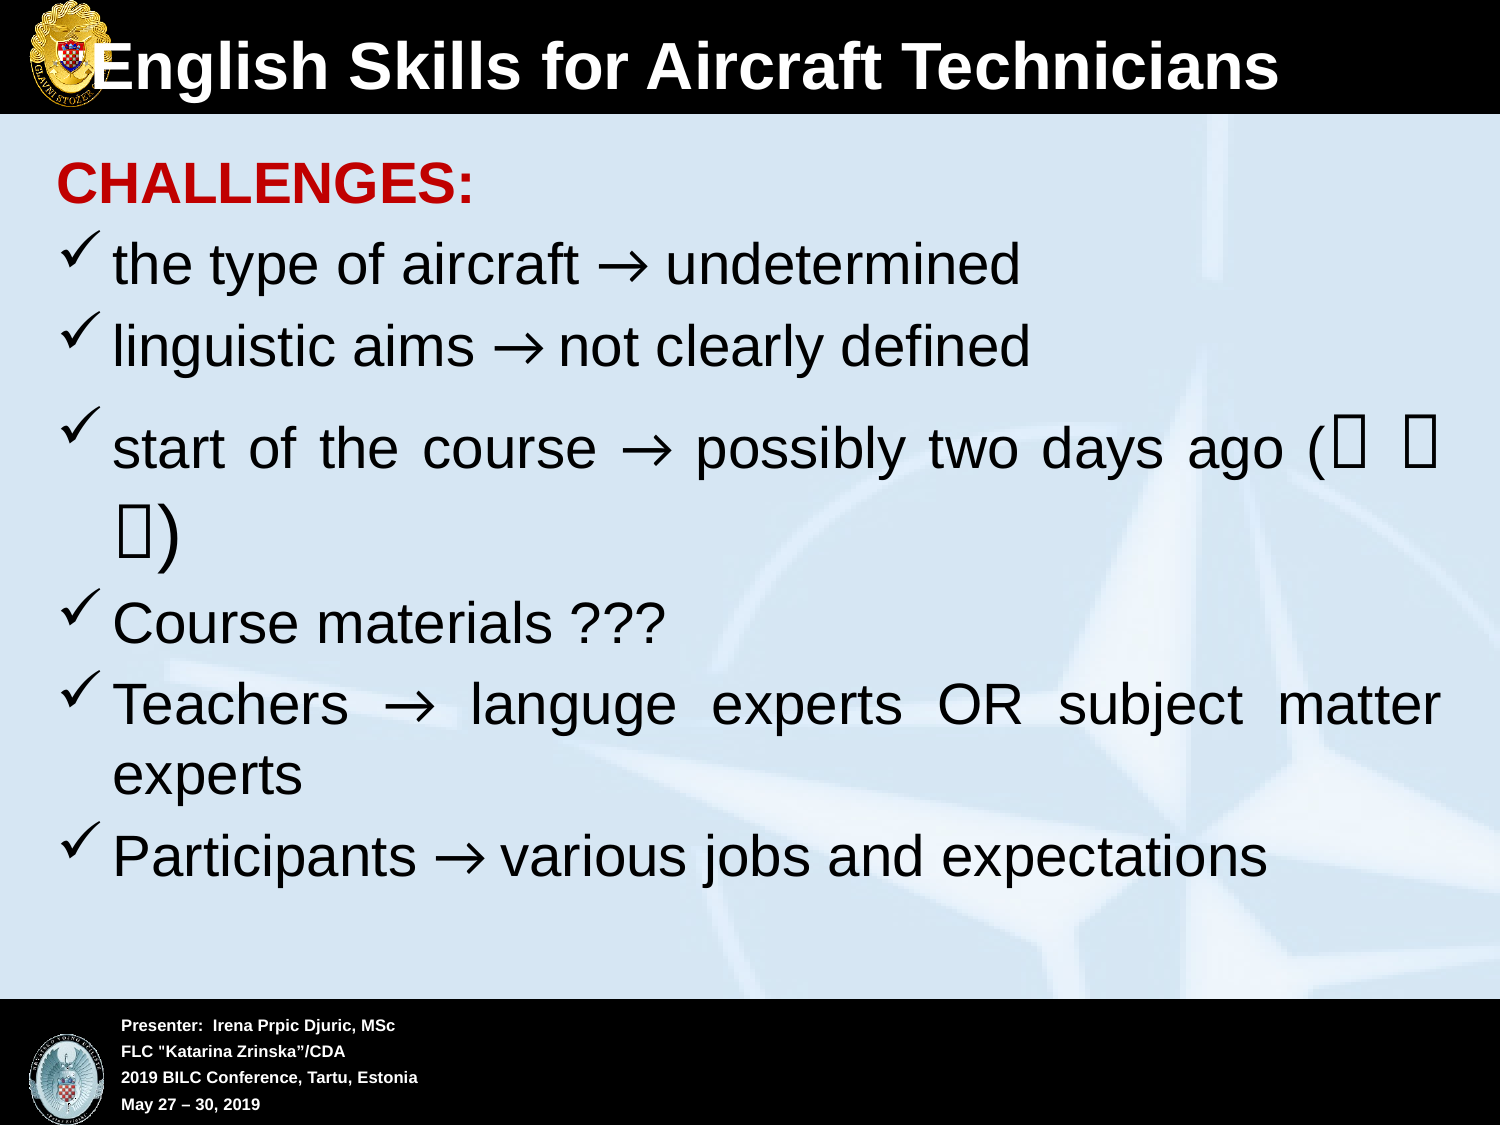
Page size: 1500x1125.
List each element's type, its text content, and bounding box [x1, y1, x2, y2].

title English Skills for Aircraft Technicians [75, 0, 1425, 126]
picture [29, 1034, 104, 1125]
list CHALLENGES: the type of aircraft → undetermined linguistic aims → not clearly defined start of the course → possibly two days ago (  ) Course materials ??? Teachers → languge experts OR subject matter experts Participants → various jobs and expectations [41, 137, 1459, 953]
picture [29, 0, 75, 107]
picture [0, 114, 1500, 999]
